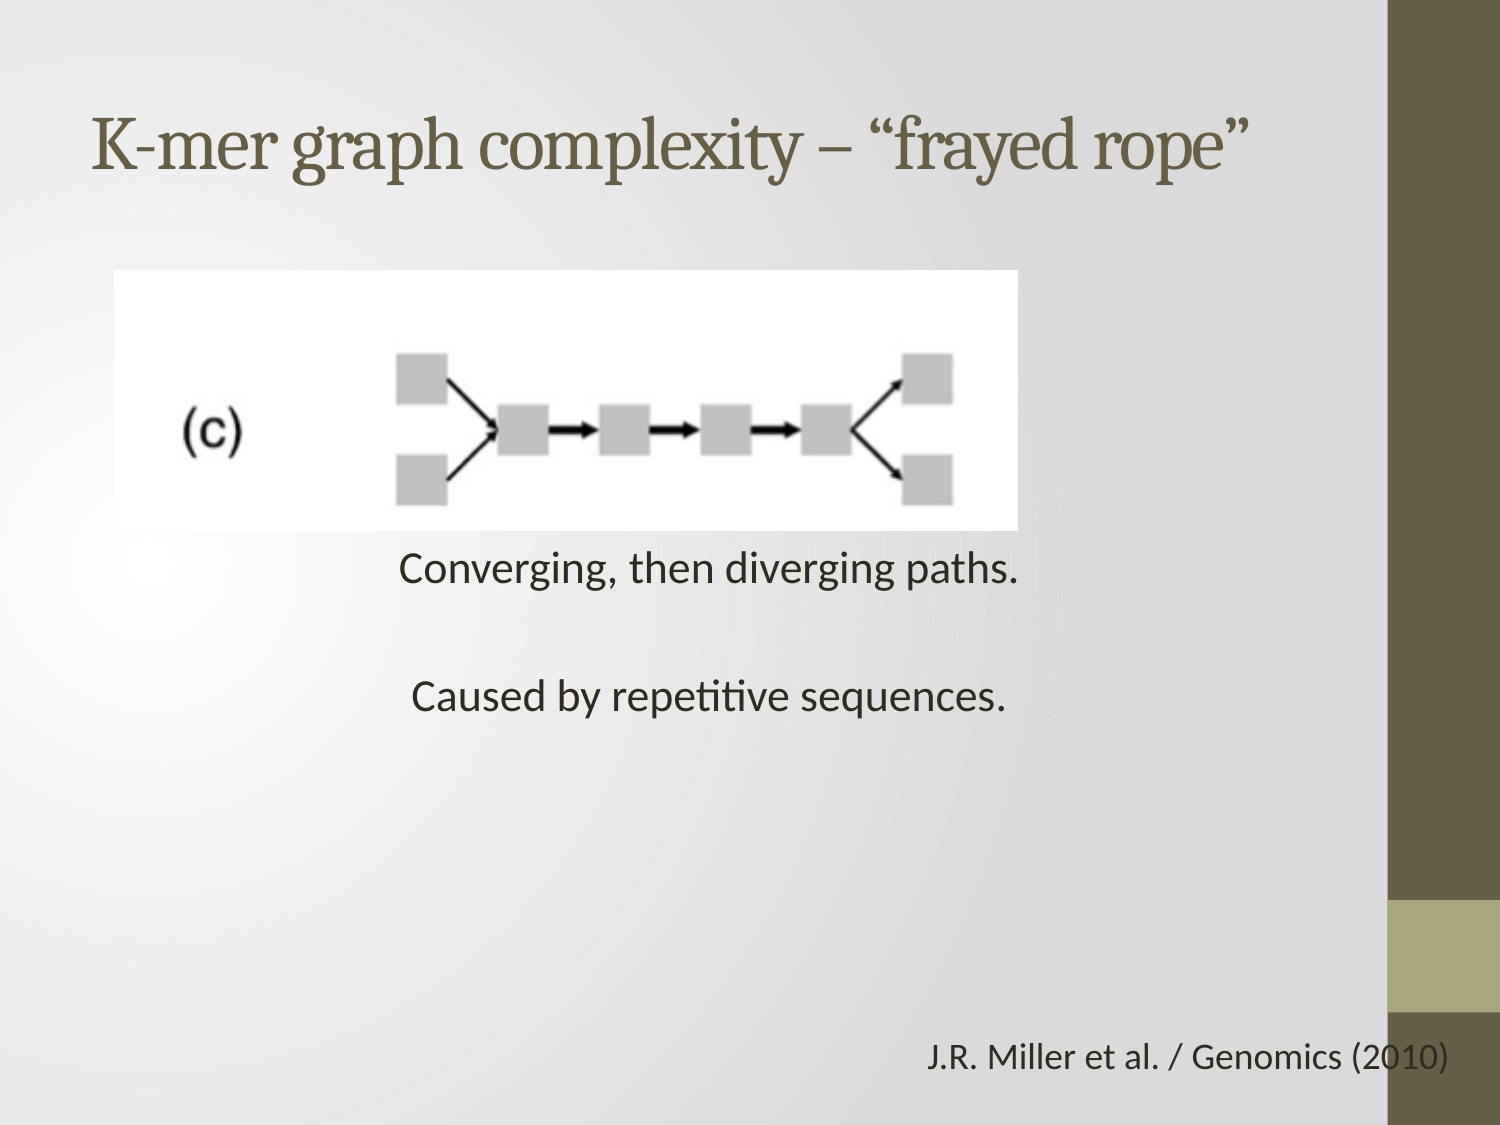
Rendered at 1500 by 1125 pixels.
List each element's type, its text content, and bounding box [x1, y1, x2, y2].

picture [113, 269, 1019, 531]
text_box J.R. Miller et al. / Genomics (2010) [912, 1024, 1465, 1085]
list Converging, then diverging paths. Caused by repetitive sequences. [75, 337, 1325, 1125]
title K-mer graph complexity – “frayed rope” [75, 45, 1325, 233]
